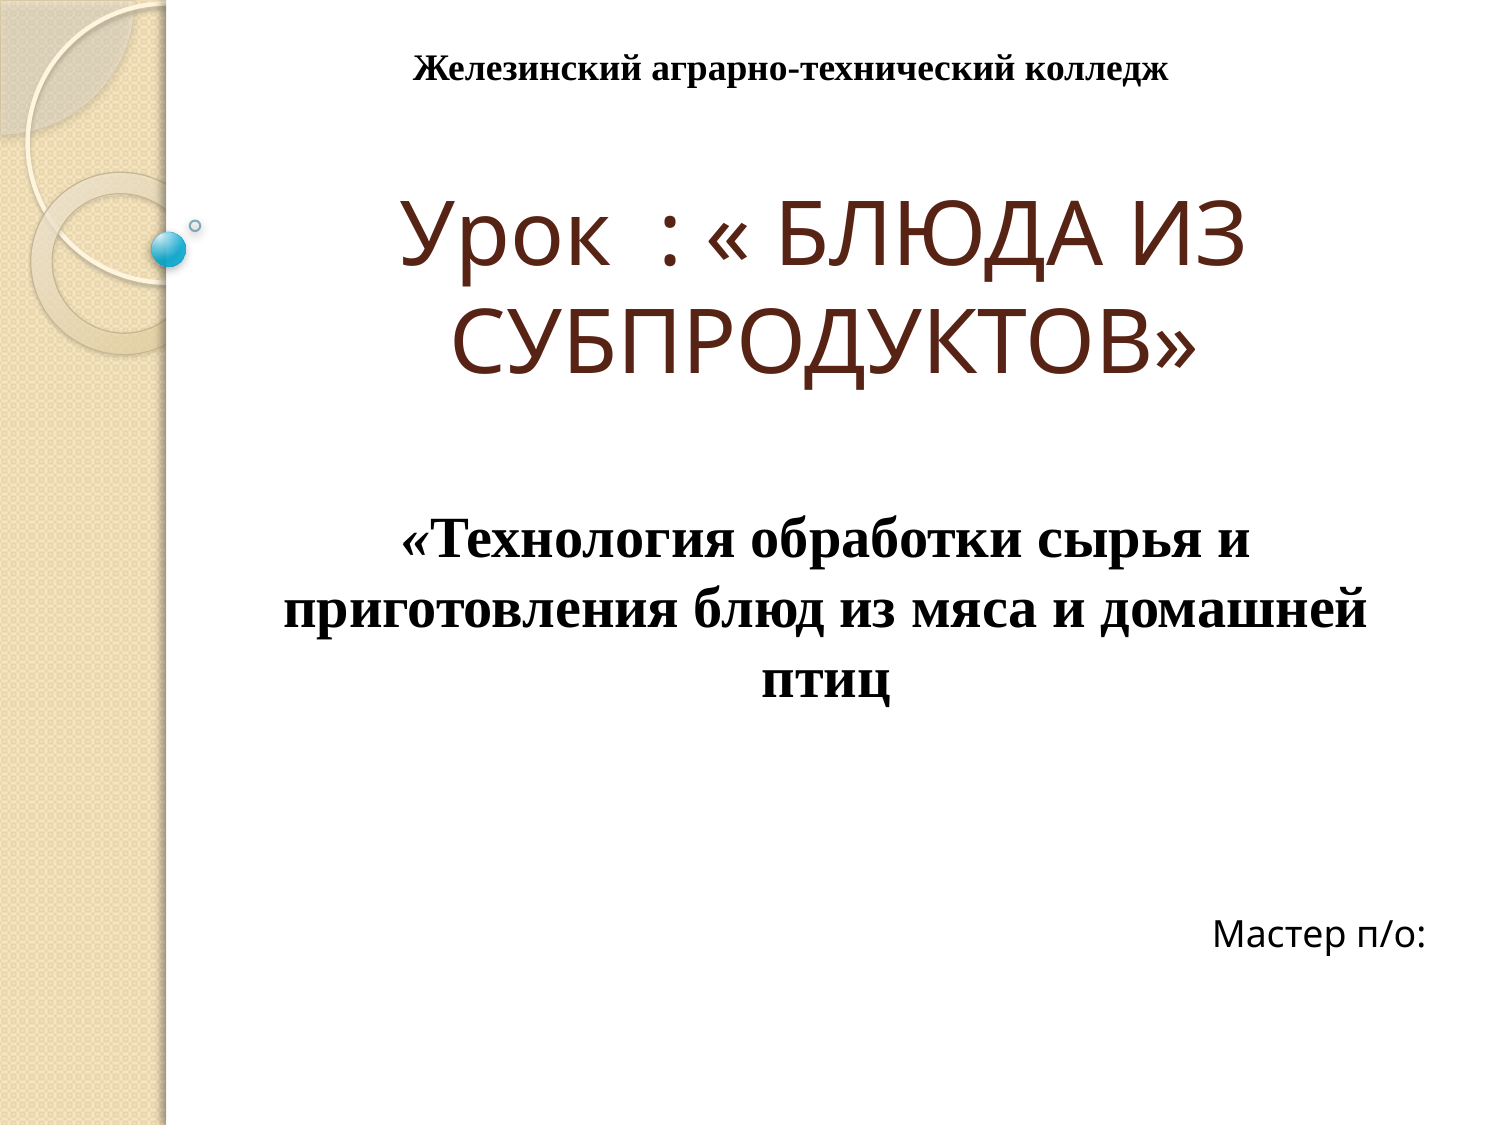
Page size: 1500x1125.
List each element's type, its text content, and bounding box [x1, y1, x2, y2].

text_box «Технология обработки сырья и приготовления блюд из мяса и домашней птиц [222, 492, 1430, 717]
text_box Мастер п/о: [691, 902, 1442, 963]
text_box Железинский аграрно-технический колледж [152, 35, 1430, 129]
title Урок : « БЛЮДА ИЗ СУБПРОДУКТОВ» [199, 59, 1450, 399]
